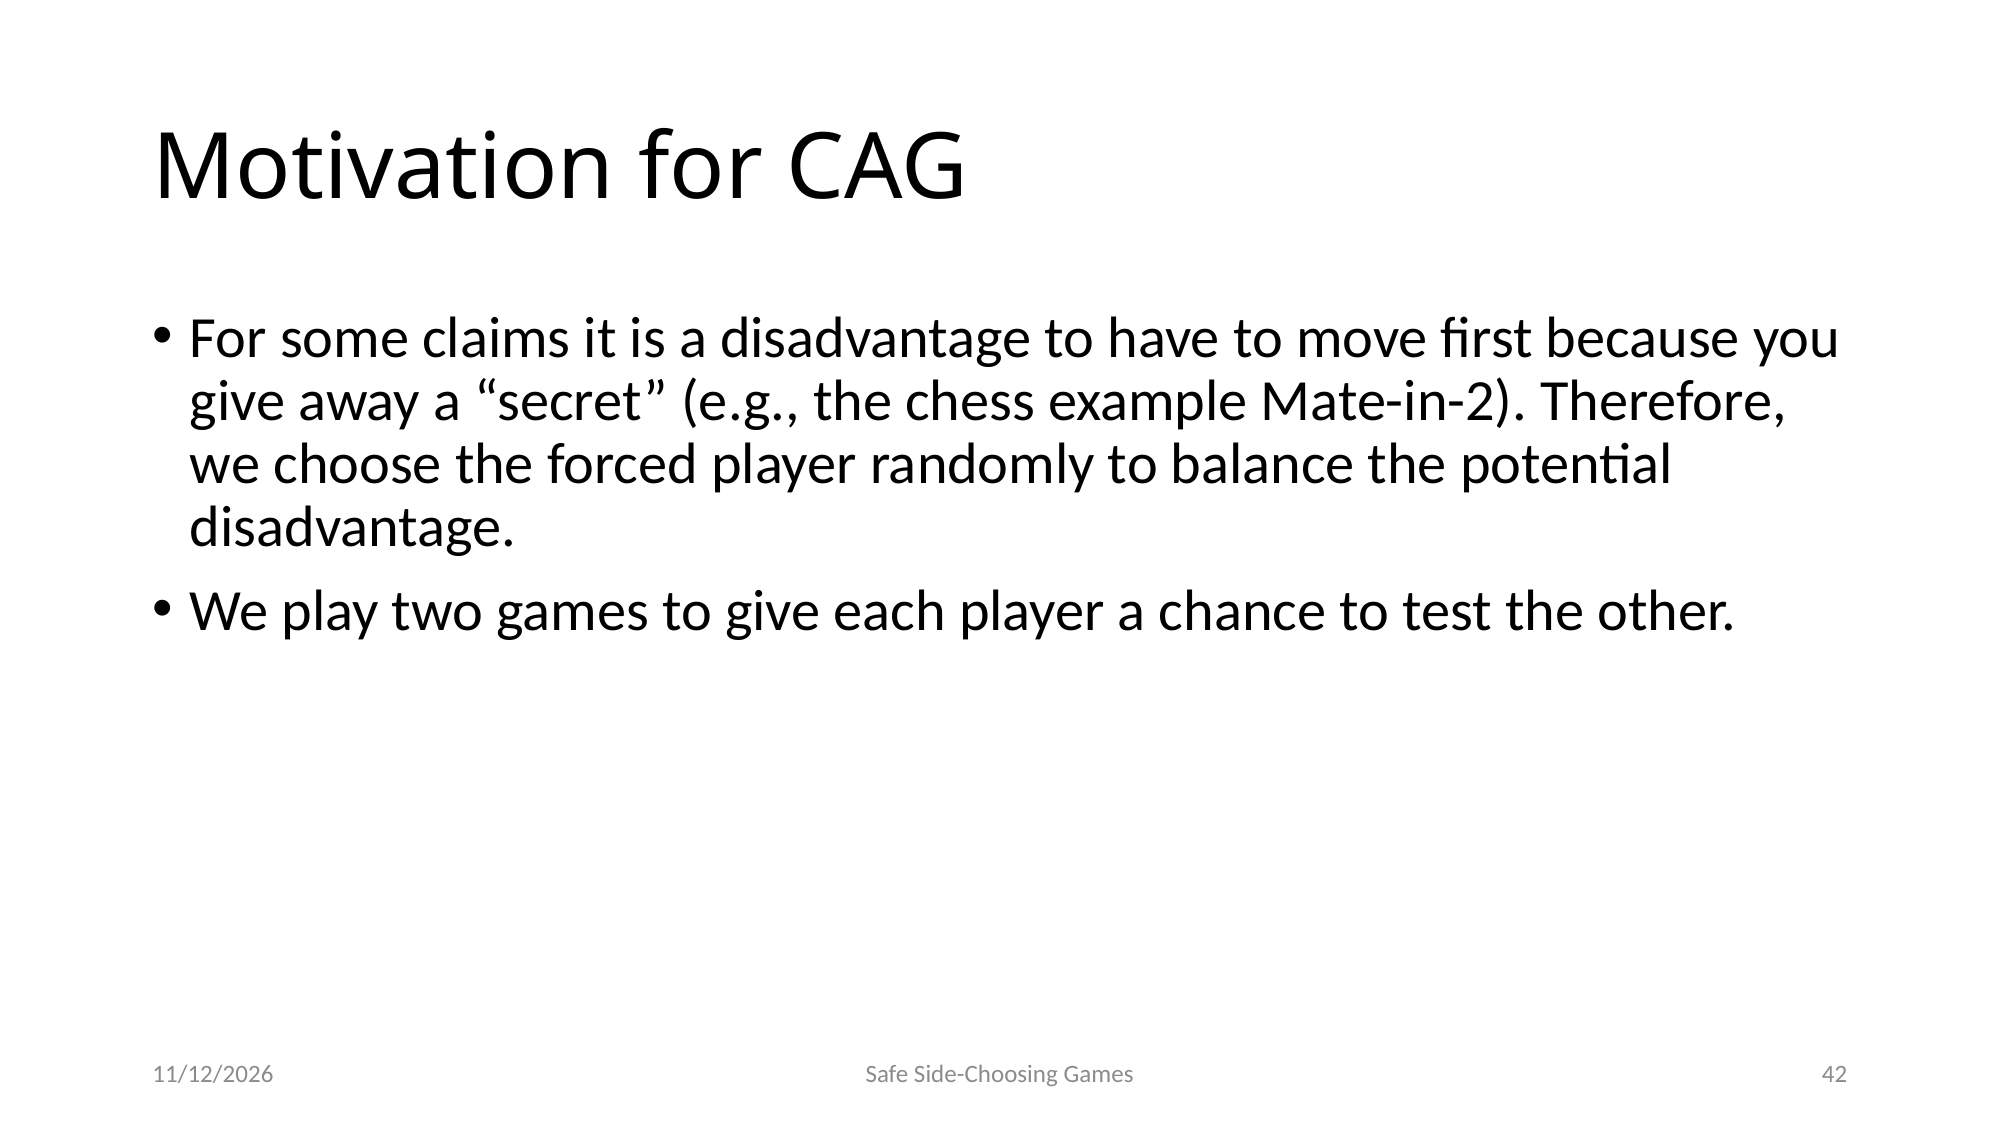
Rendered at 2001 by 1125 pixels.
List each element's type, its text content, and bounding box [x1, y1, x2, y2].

slide_number 42 [1412, 1042, 1863, 1103]
footer Safe Side-Choosing Games [662, 1042, 1338, 1103]
list For some claims it is a disadvantage to have to move first because you give away a “secret” (e.g., the chess example Mate-in-2). Therefore, we choose the forced player randomly to balance the potential disadvantage. We play two games to give each player a chance to test the other. [137, 299, 1863, 1014]
title Motivation for CAG [137, 59, 1863, 278]
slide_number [137, 1042, 588, 1103]
